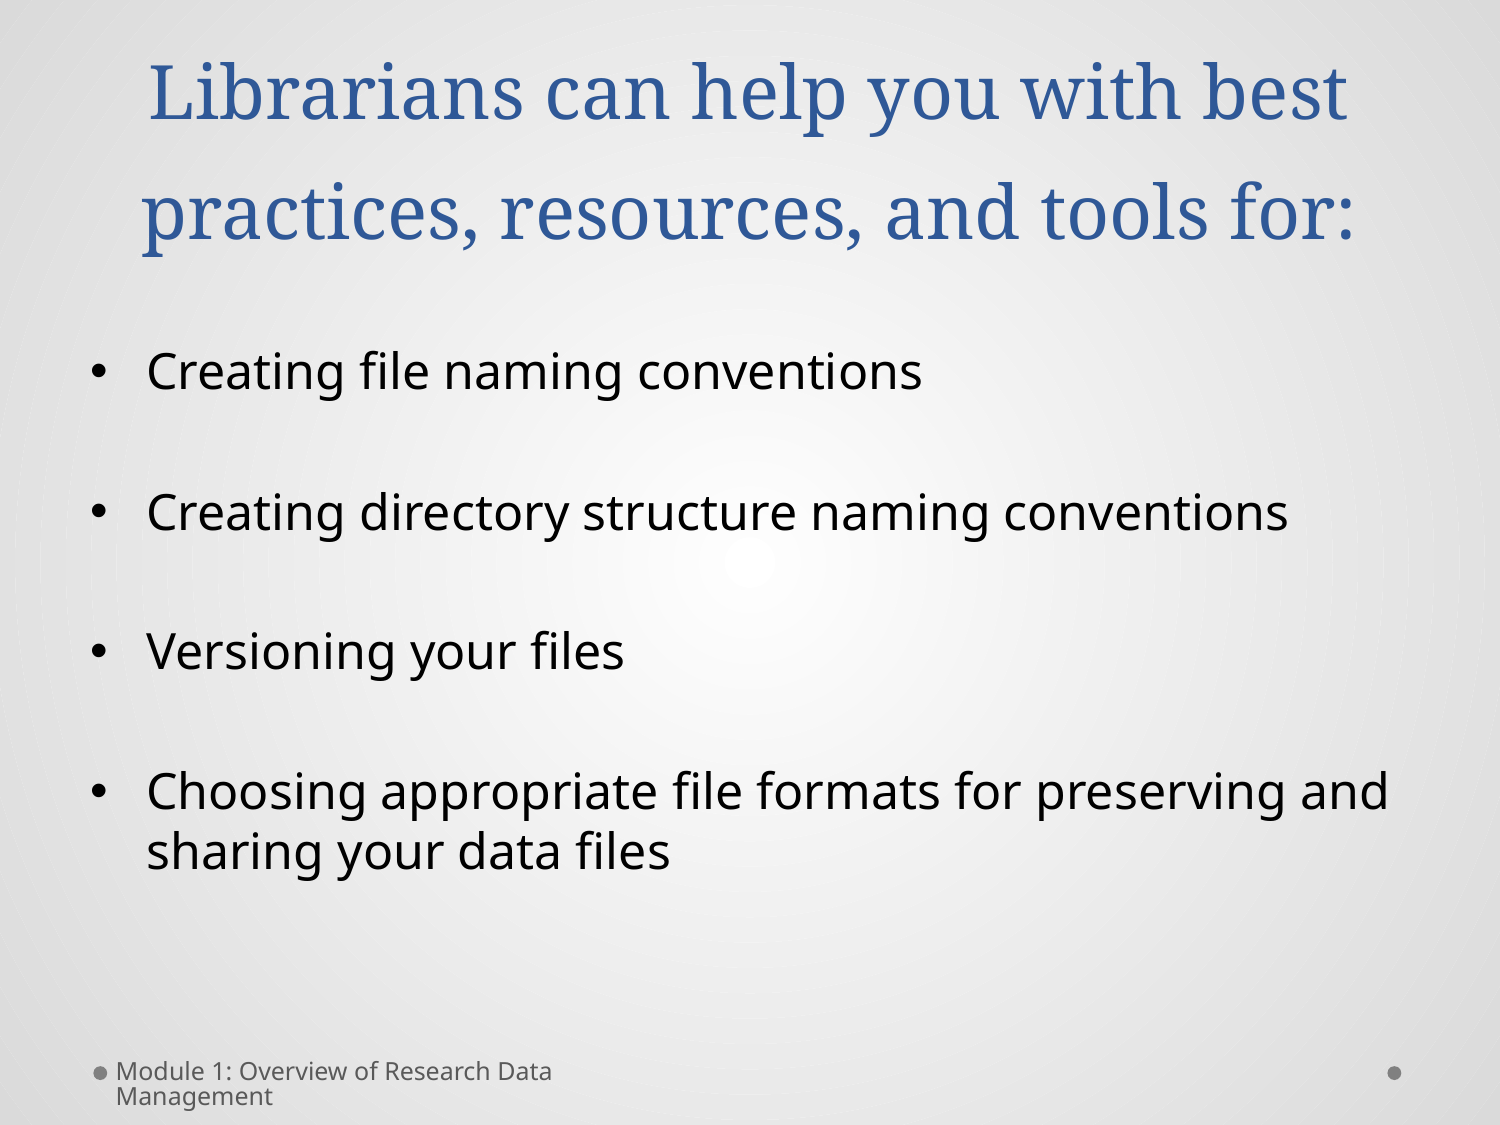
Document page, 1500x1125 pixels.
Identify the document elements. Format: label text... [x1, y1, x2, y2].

list Creating file naming conventions Creating directory structure naming conventions Versioning your files Choosing appropriate file formats for preserving and sharing your data files [75, 262, 1425, 1005]
title Librarians can help you with best practices, resources, and tools for: [75, 0, 1425, 262]
footer Module 1: Overview of Research Data Management [108, 1042, 576, 1103]
